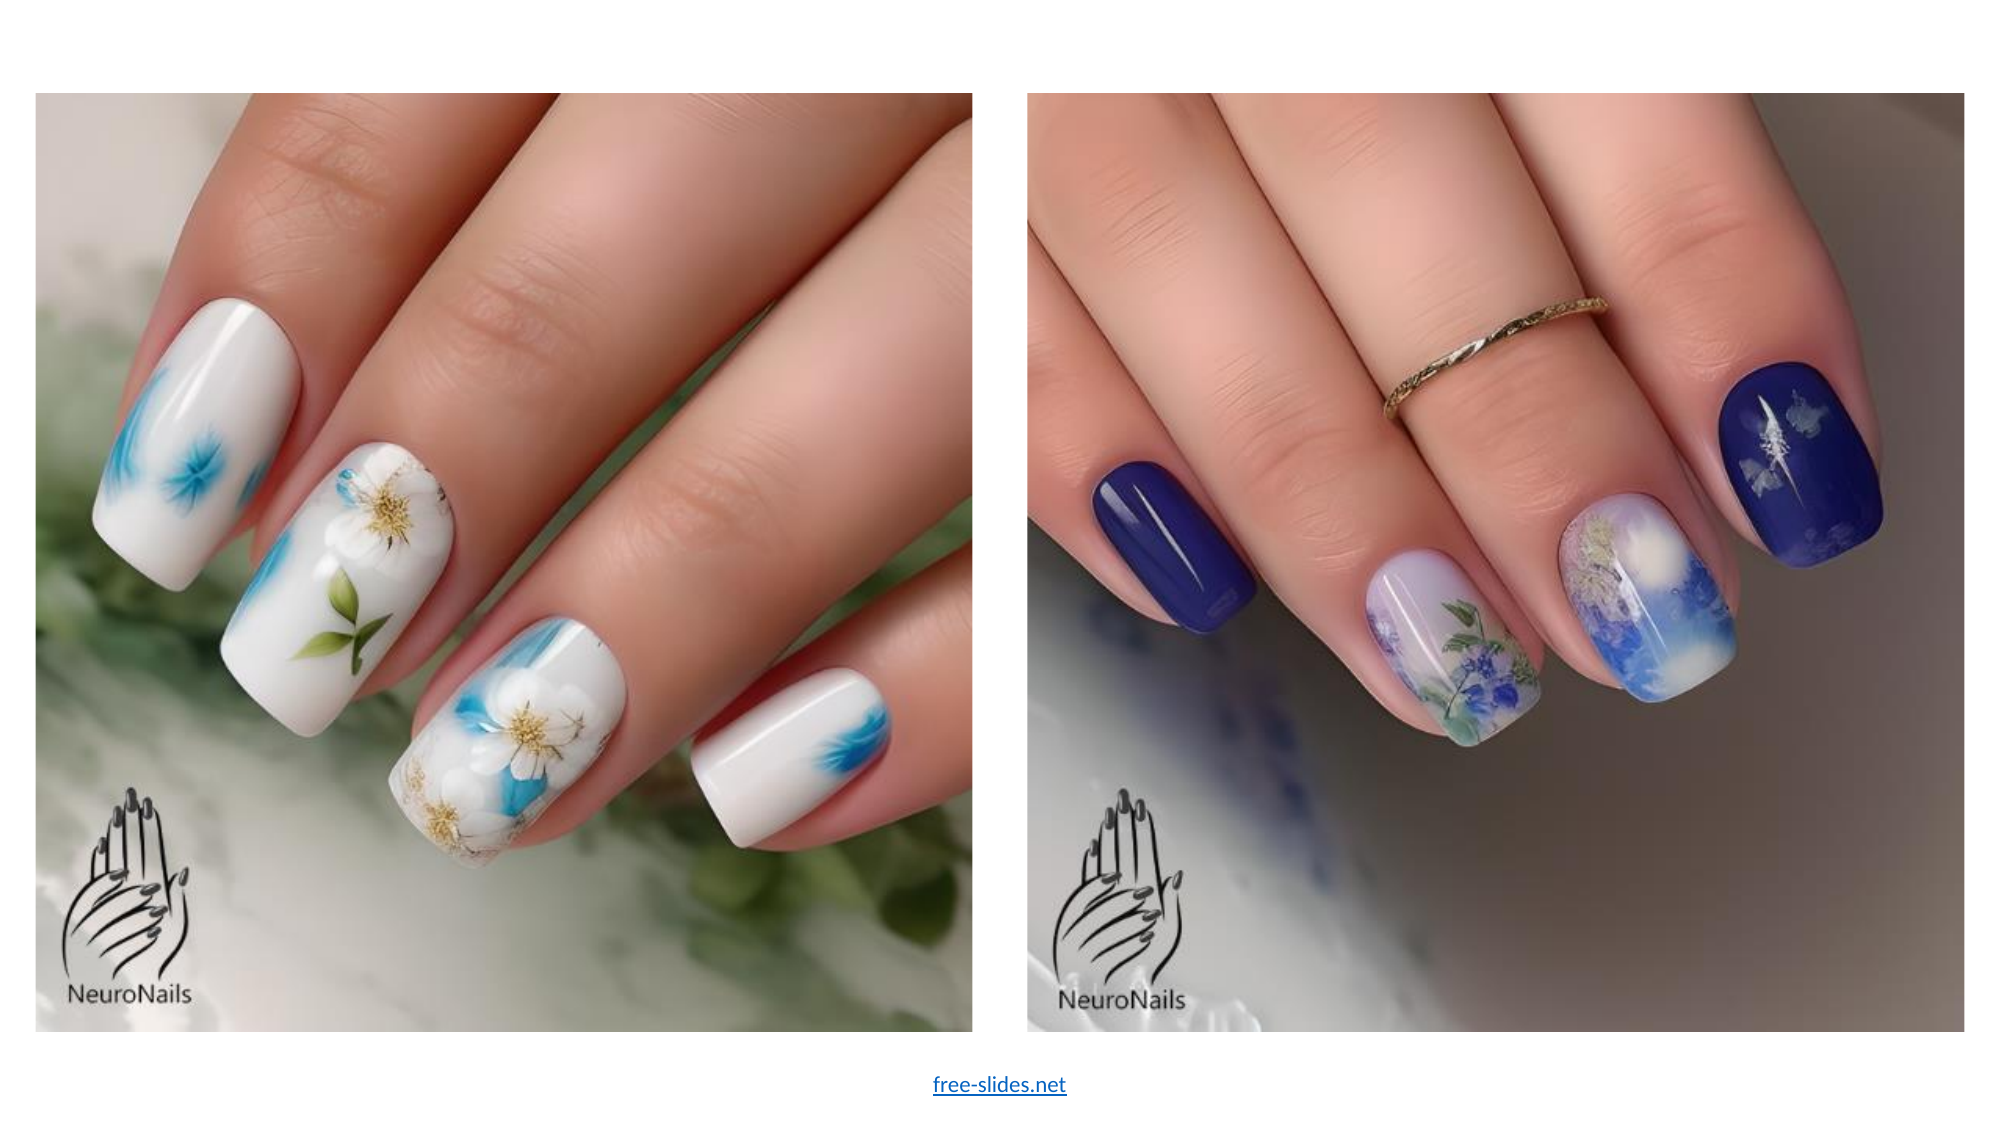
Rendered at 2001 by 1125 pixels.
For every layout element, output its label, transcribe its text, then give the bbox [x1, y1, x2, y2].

picture [35, 93, 973, 1032]
picture [1027, 93, 1965, 1032]
text_box free-slides.net [918, 1062, 1082, 1105]
